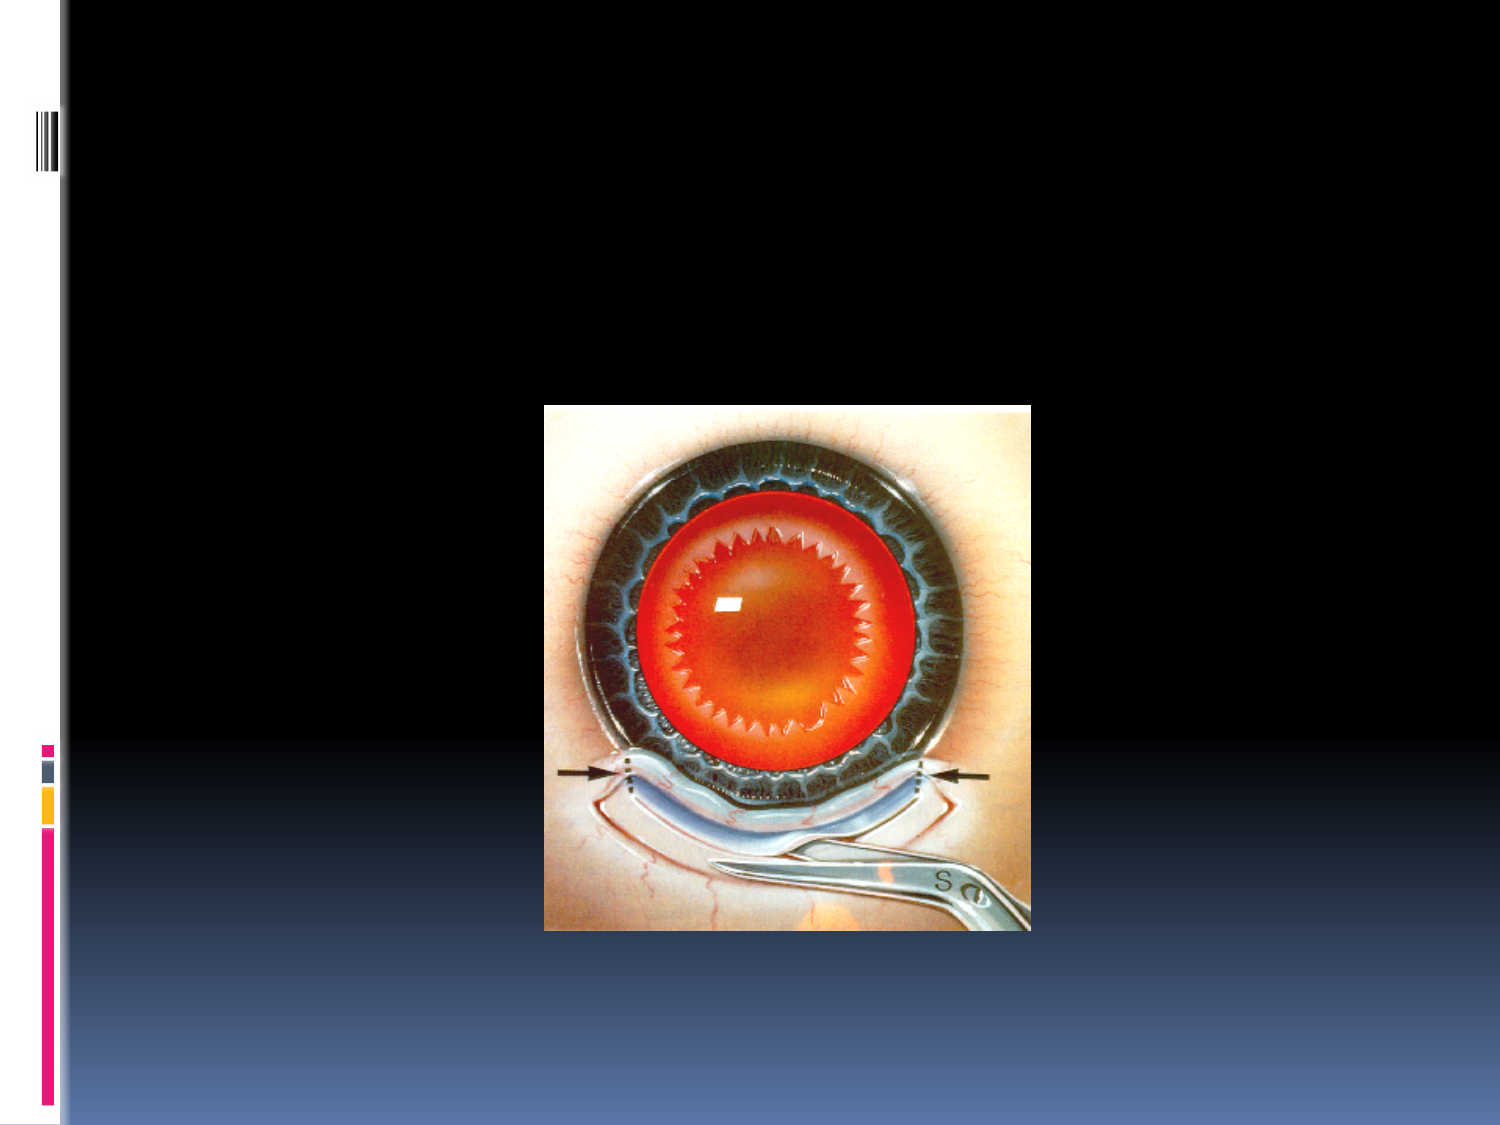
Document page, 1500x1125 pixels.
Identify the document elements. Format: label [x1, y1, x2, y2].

list [544, 404, 1031, 931]
